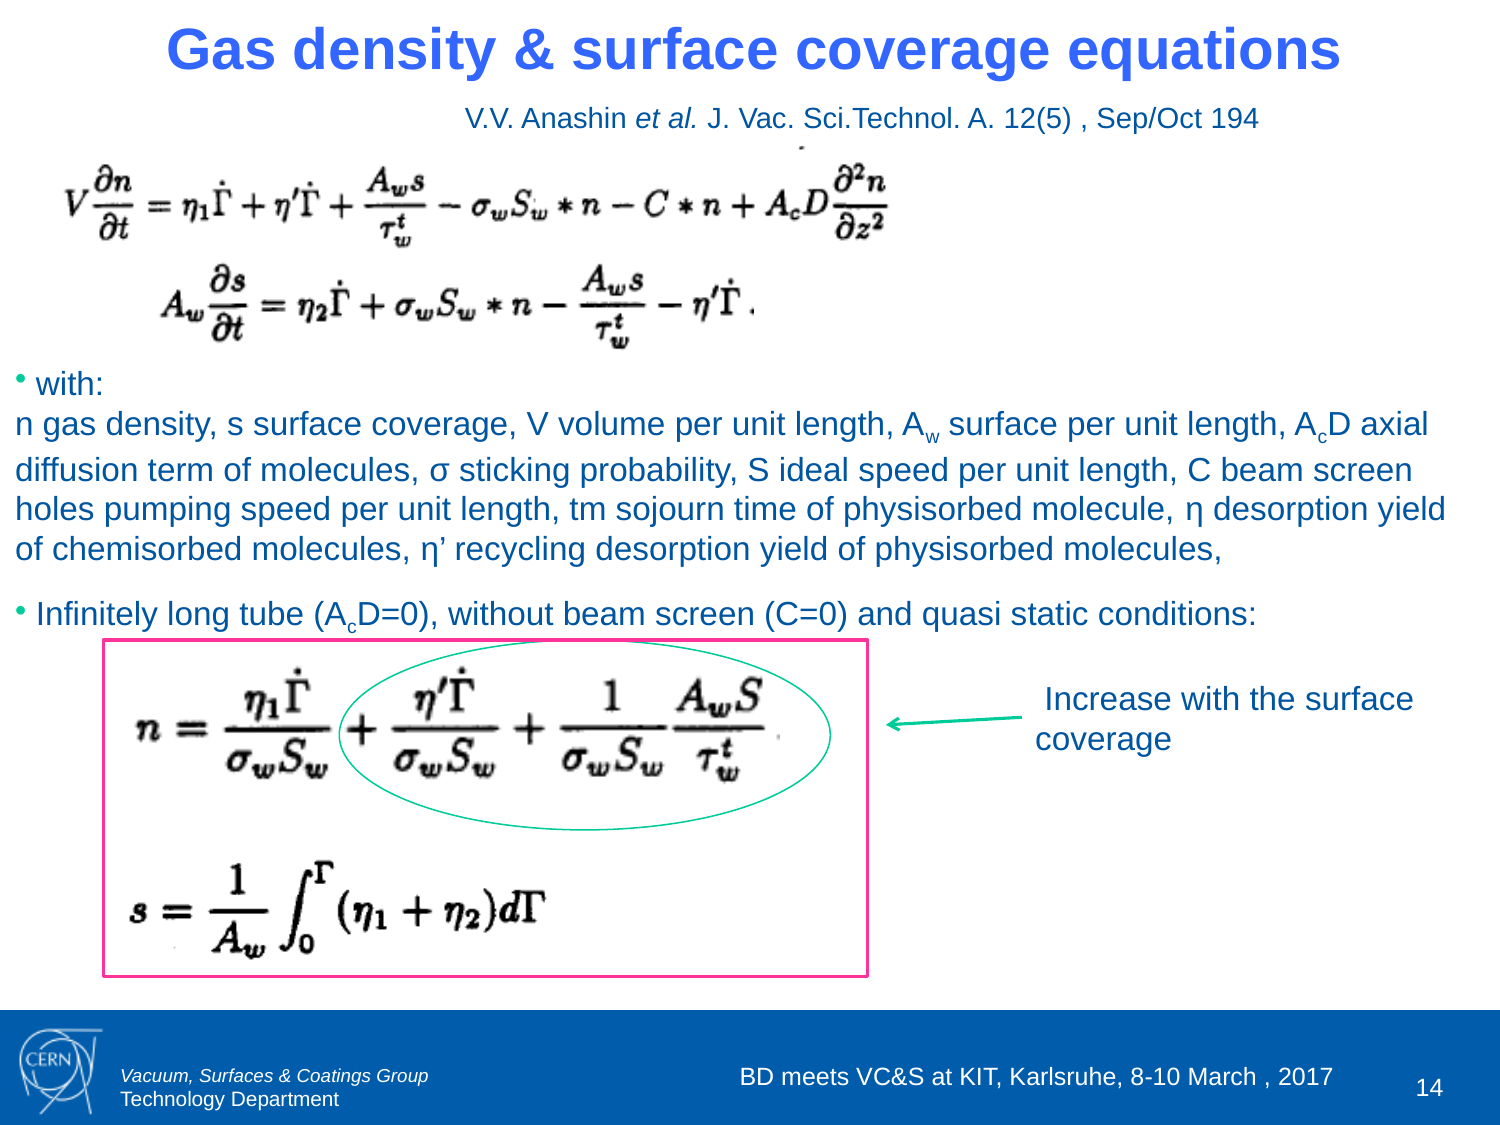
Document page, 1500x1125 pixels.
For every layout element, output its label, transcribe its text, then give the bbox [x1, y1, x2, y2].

text_box Gas density & surface coverage equations [41, 4, 1469, 88]
text_box with: n gas density, s surface coverage, V volume per unit length, Aw surface per unit length, AcD axial diffusion term of molecules, σ sticking probability, S ideal speed per unit length, C beam screen holes pumping speed per unit length, tm sojourn time of physisorbed molecule, η desorption yield of chemisorbed molecules, η’ recycling desorption yield of physisorbed molecules, [0, 354, 1483, 615]
text_box [102, 638, 869, 978]
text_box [885, 717, 1020, 726]
picture [116, 650, 780, 800]
text_box V.V. Anashin et al. J. Vac. Sci.Technol. A. 12(5) , Sep/Oct 194 [449, 91, 1276, 142]
picture [116, 843, 556, 977]
text_box BD meets VC&S at KIT, Karlsruhe, 8-10 March , 2017 [692, 1045, 1383, 1106]
text_box Increase with the surface coverage [1021, 670, 1438, 764]
picture [43, 146, 897, 254]
slide_number 14 [1106, 1046, 1457, 1125]
picture [141, 262, 754, 359]
text_box Infinitely long tube (AcD=0), without beam screen (C=0) and quasi static conditions: [0, 615, 1440, 645]
